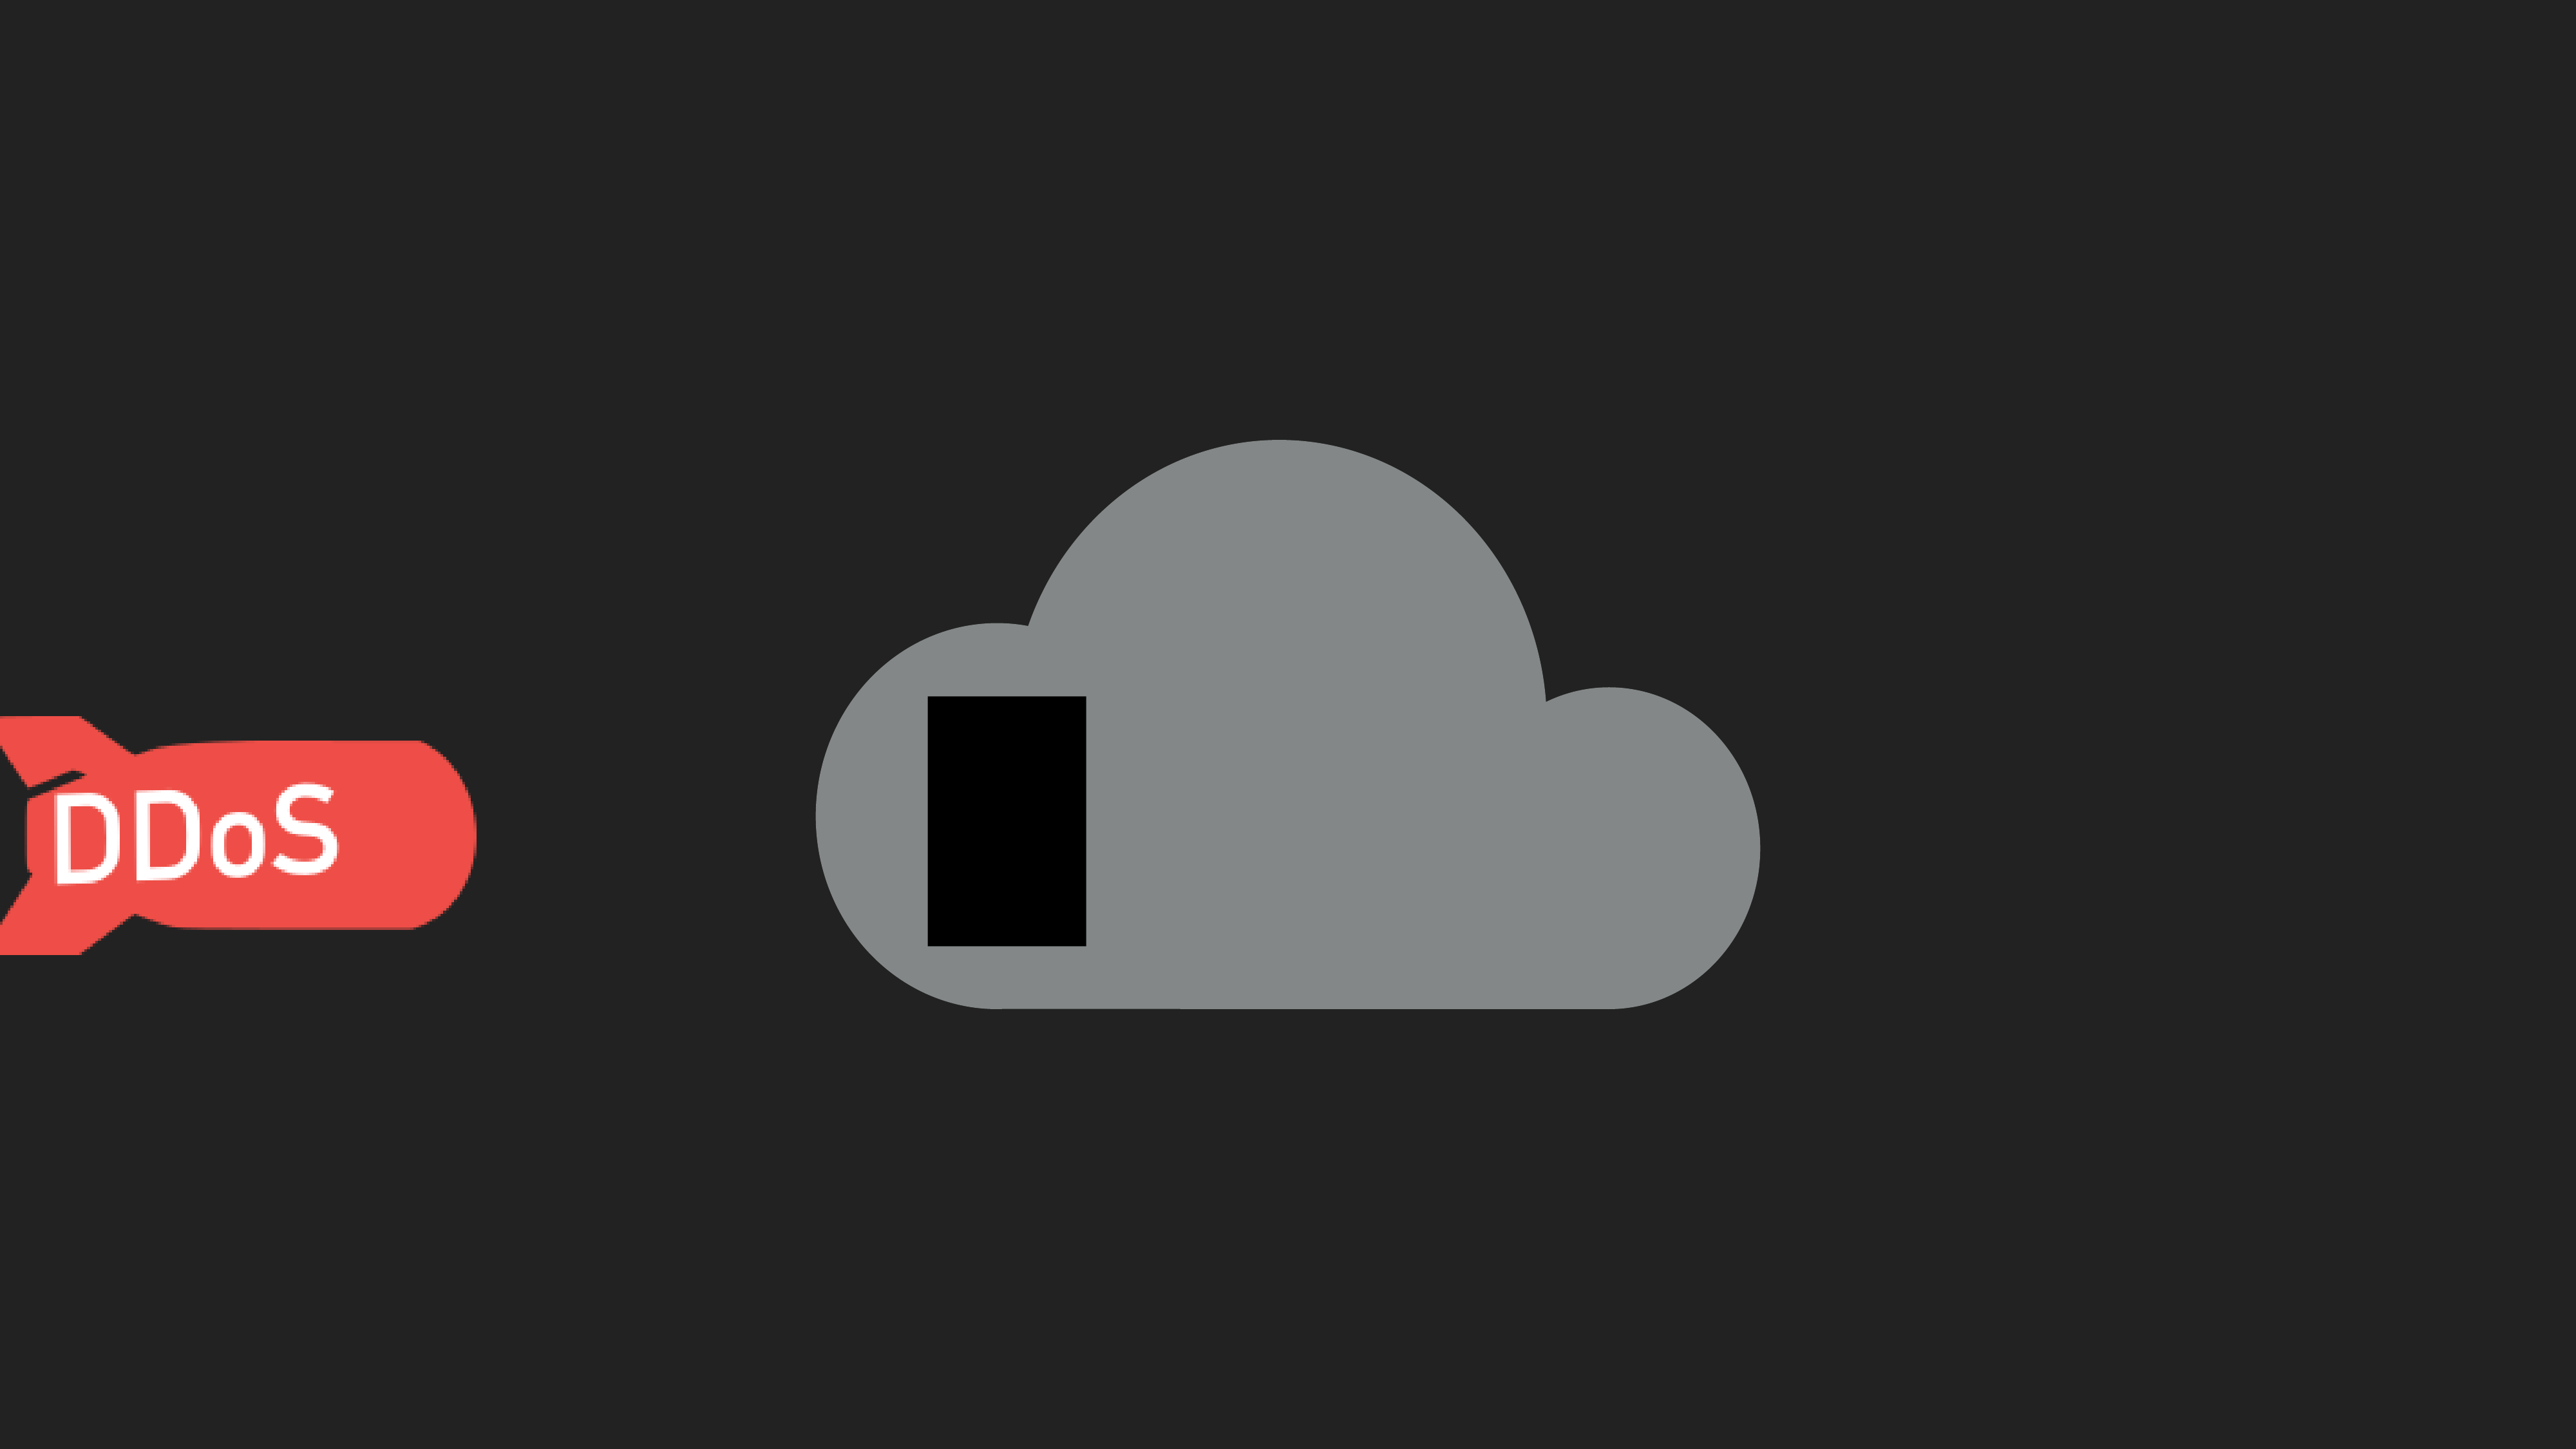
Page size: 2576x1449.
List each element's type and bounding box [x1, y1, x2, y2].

text_box [815, 440, 1761, 1009]
text_box [927, 696, 1086, 947]
picture [0, 716, 477, 955]
